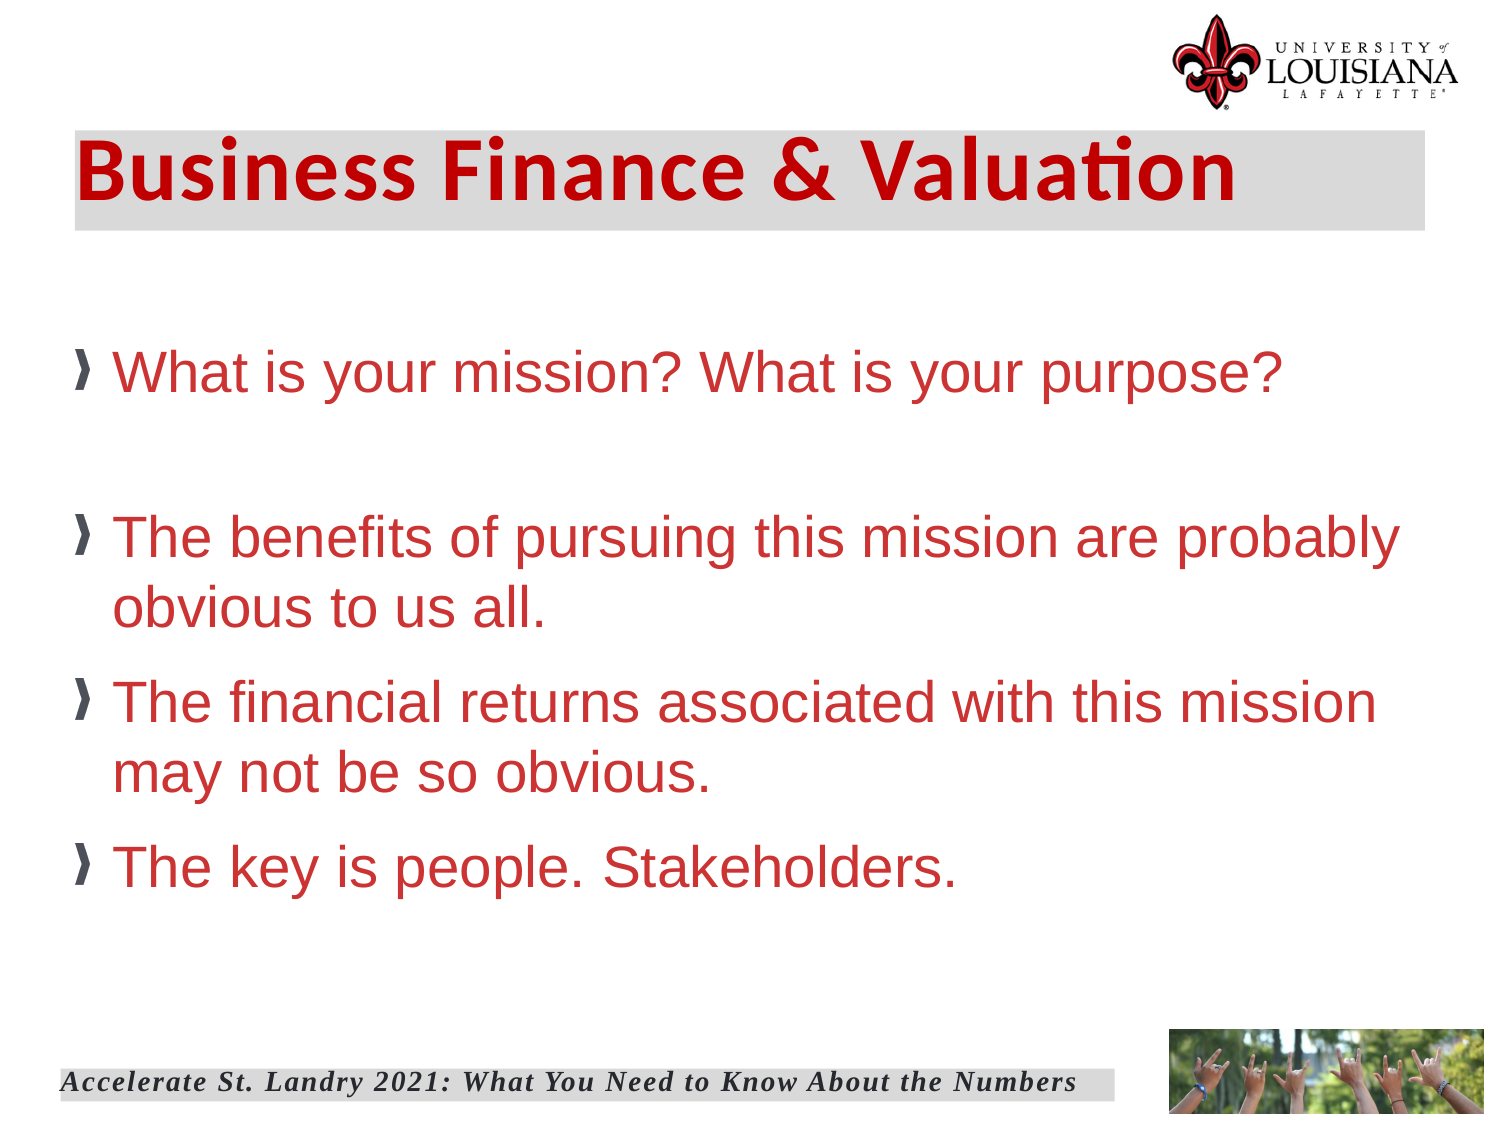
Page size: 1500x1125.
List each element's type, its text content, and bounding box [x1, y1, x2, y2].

text_box Accelerate St. Landry 2021: What You Need to Know About the Numbers [60, 1068, 1115, 1102]
picture [1159, 3, 1484, 117]
picture [75, 349, 90, 390]
picture [75, 678, 90, 720]
picture [75, 843, 90, 885]
picture [1169, 1029, 1484, 1114]
text_box Business Finance & Valuation [74, 130, 1425, 231]
picture [75, 514, 90, 555]
list What is your mission? What is your purpose? The benefits of pursuing this mission are probably obvious to us all. The financial returns associated with this mission may not be so obvious. The key is people. Stakeholders. [75, 334, 1425, 982]
